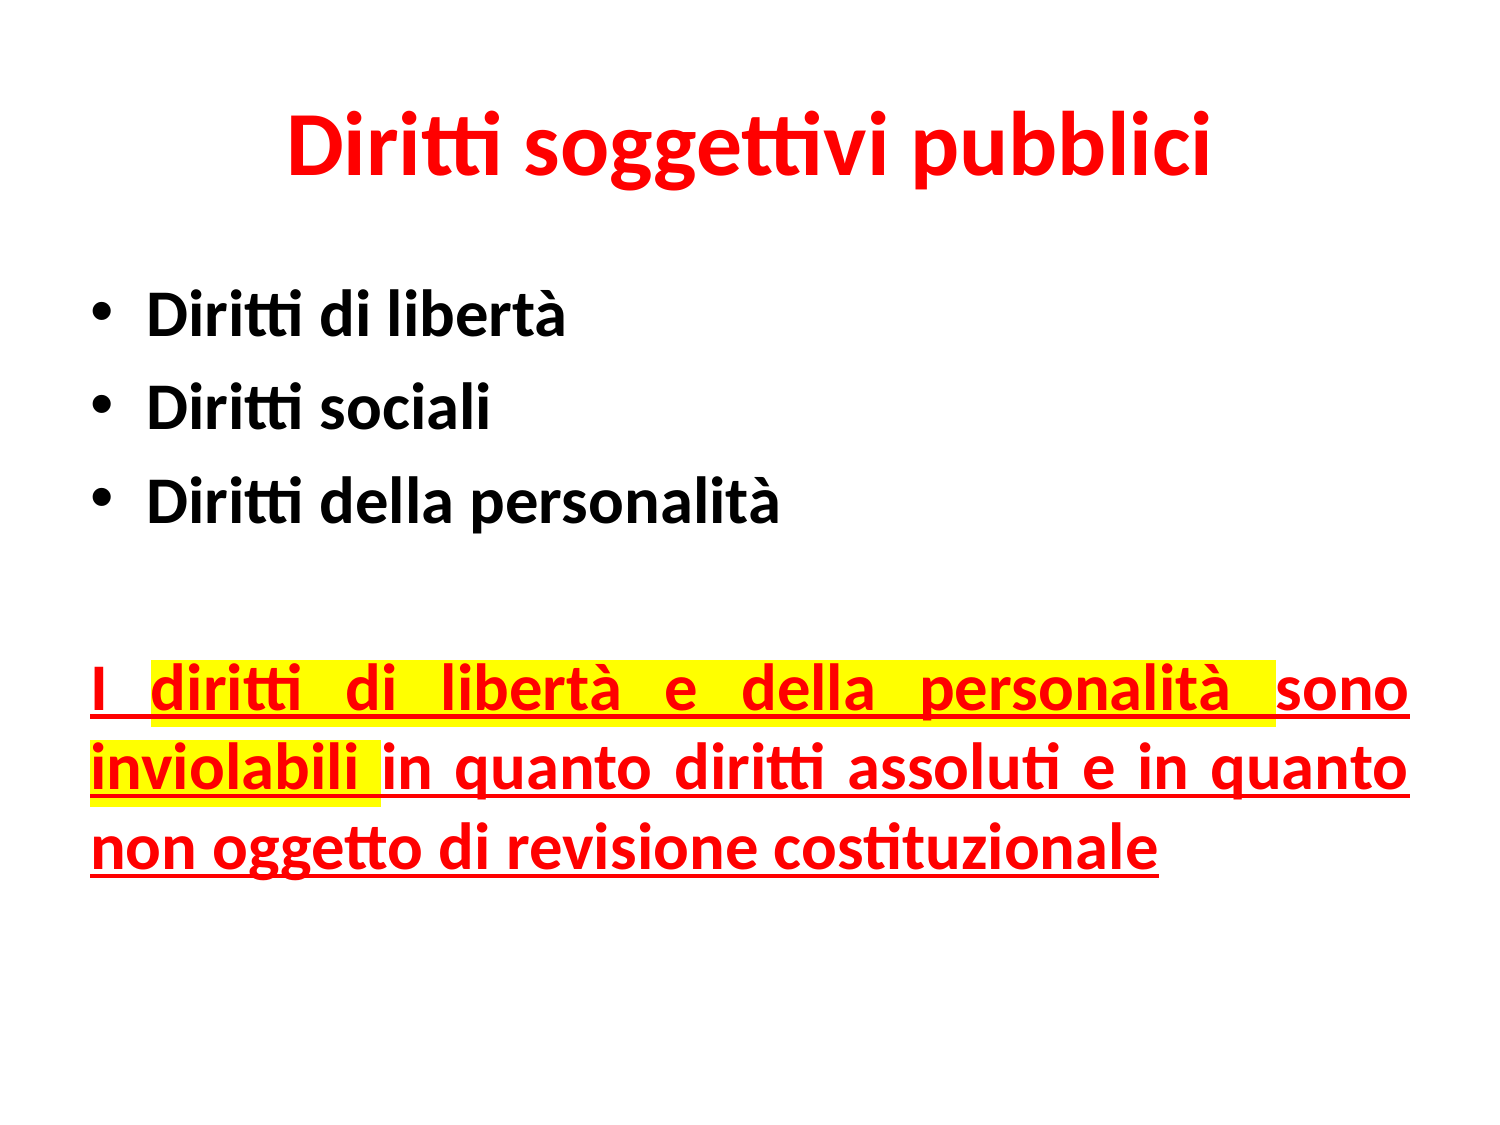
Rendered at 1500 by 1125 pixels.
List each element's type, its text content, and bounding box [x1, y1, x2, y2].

title Diritti soggettivi pubblici [75, 45, 1425, 233]
list Diritti di libertà Diritti sociali Diritti della personalità I diritti di libertà e della personalità sono inviolabili in quanto diritti assoluti e in quanto non oggetto di revisione costituzionale [75, 262, 1425, 1005]
